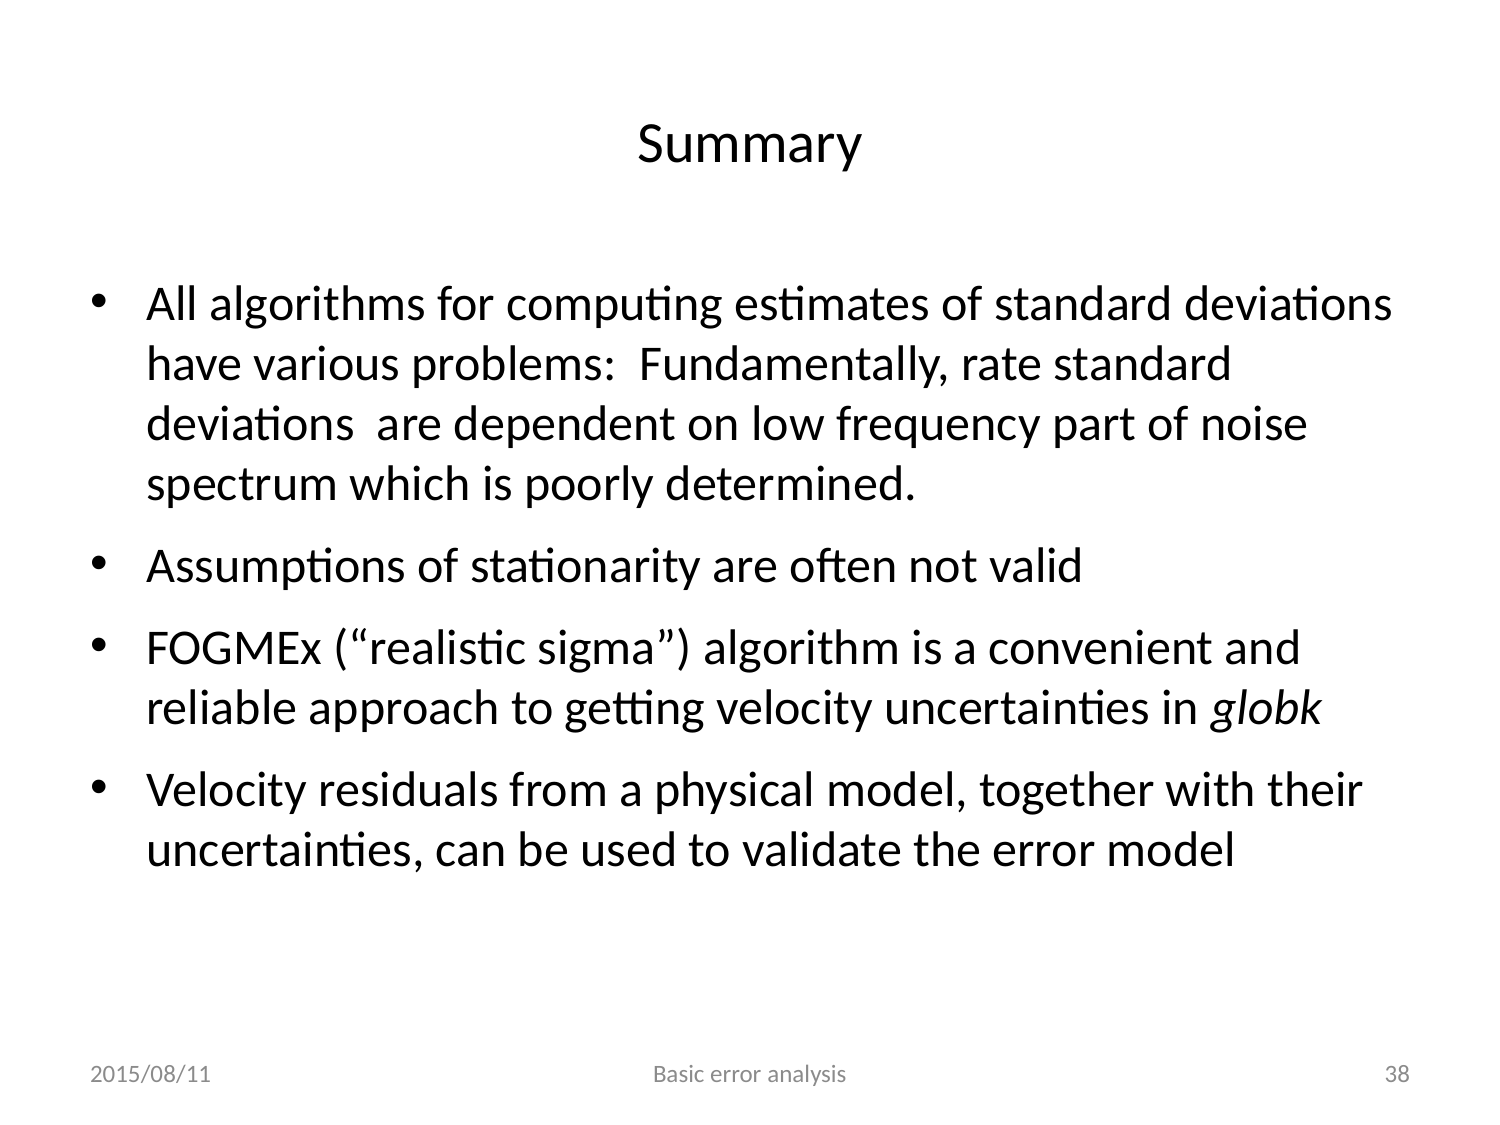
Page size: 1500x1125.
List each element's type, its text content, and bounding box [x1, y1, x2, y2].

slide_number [75, 1042, 425, 1103]
list All algorithms for computing estimates of standard deviations have various problems: Fundamentally, rate standard deviations are dependent on low frequency part of noise spectrum which is poorly determined. Assumptions of stationarity are often not valid FOGMEx (“realistic sigma”) algorithm is a convenient and reliable approach to getting velocity uncertainties in globk Velocity residuals from a physical model, together with their uncertainties, can be used to validate the error model [75, 262, 1425, 1005]
slide_number 38 [1074, 1042, 1425, 1103]
footer Basic error analysis [512, 1042, 988, 1103]
title Summary [75, 45, 1425, 233]
